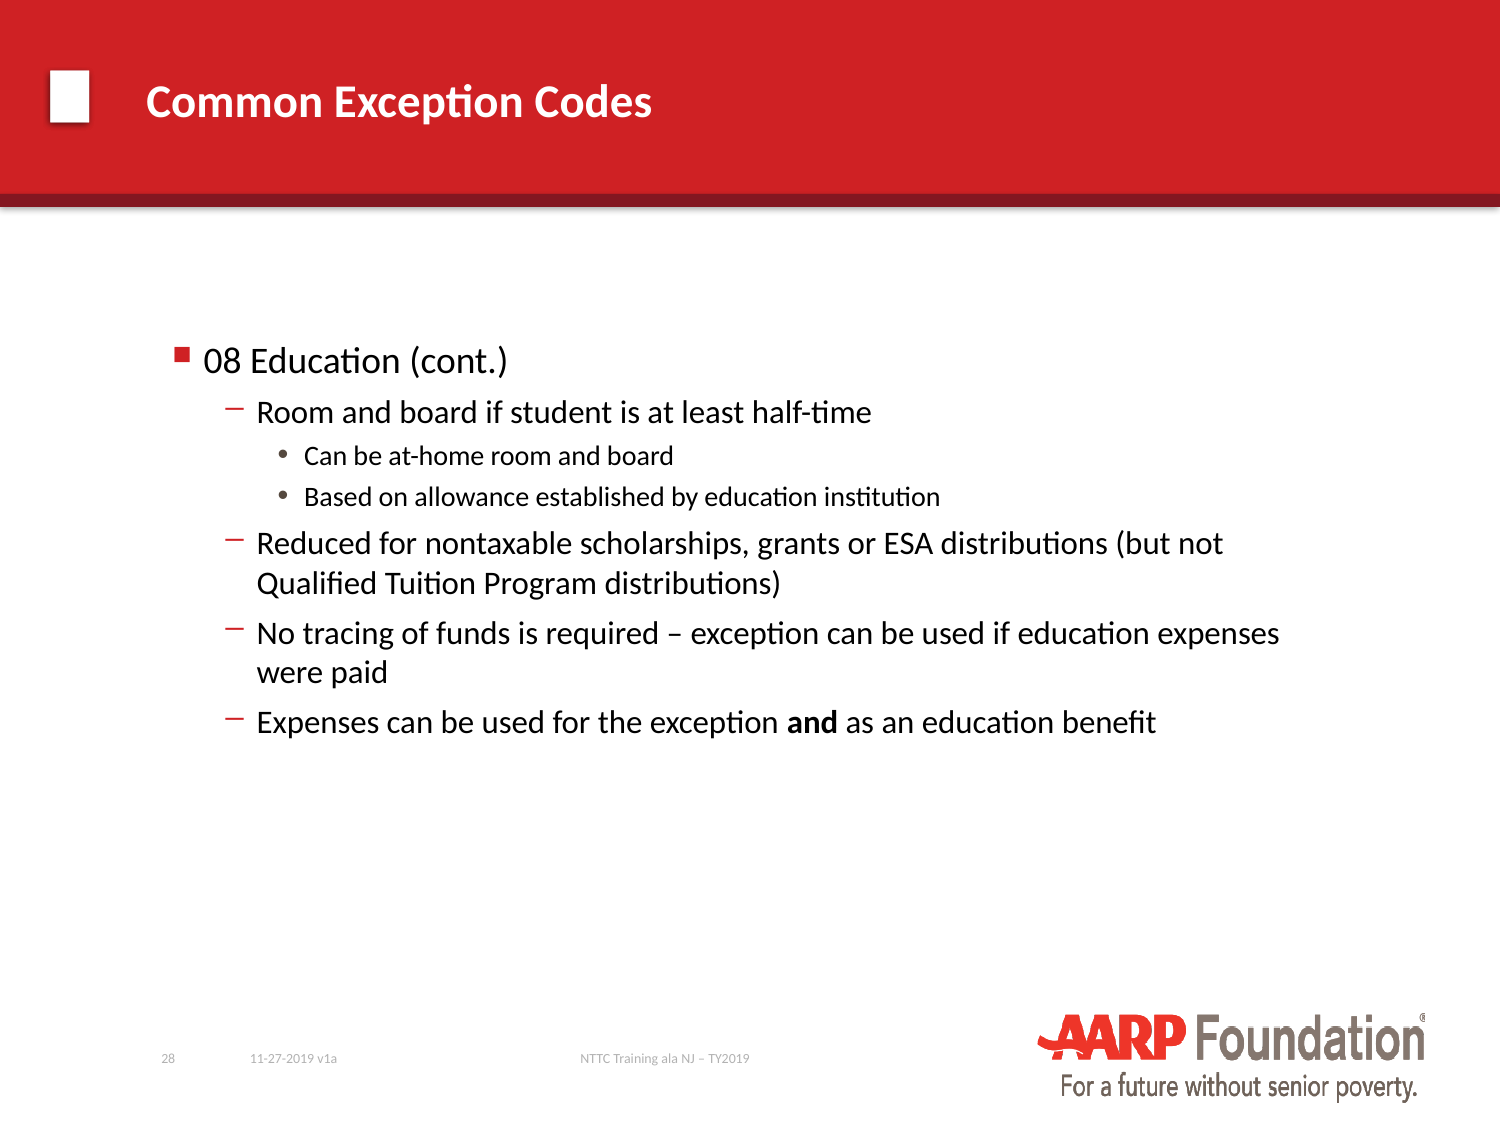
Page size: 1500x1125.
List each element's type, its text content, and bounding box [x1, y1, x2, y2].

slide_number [234, 1027, 399, 1088]
list 08 Education (cont.) Room and board if student is at least half-time Can be at-home room and board Based on allowance established by education institution Reduced for nontaxable scholarships, grants or ESA distributions (but not Qualified Tuition Program distributions) No tracing of funds is required – exception can be used if education expenses were paid Expenses can be used for the exception and as an education benefit [157, 328, 1358, 899]
footer NTTC Training ala NJ – TY2019 [427, 1027, 903, 1088]
slide_number 28 [75, 1027, 191, 1088]
title Common Exception Codes [131, 4, 1331, 193]
